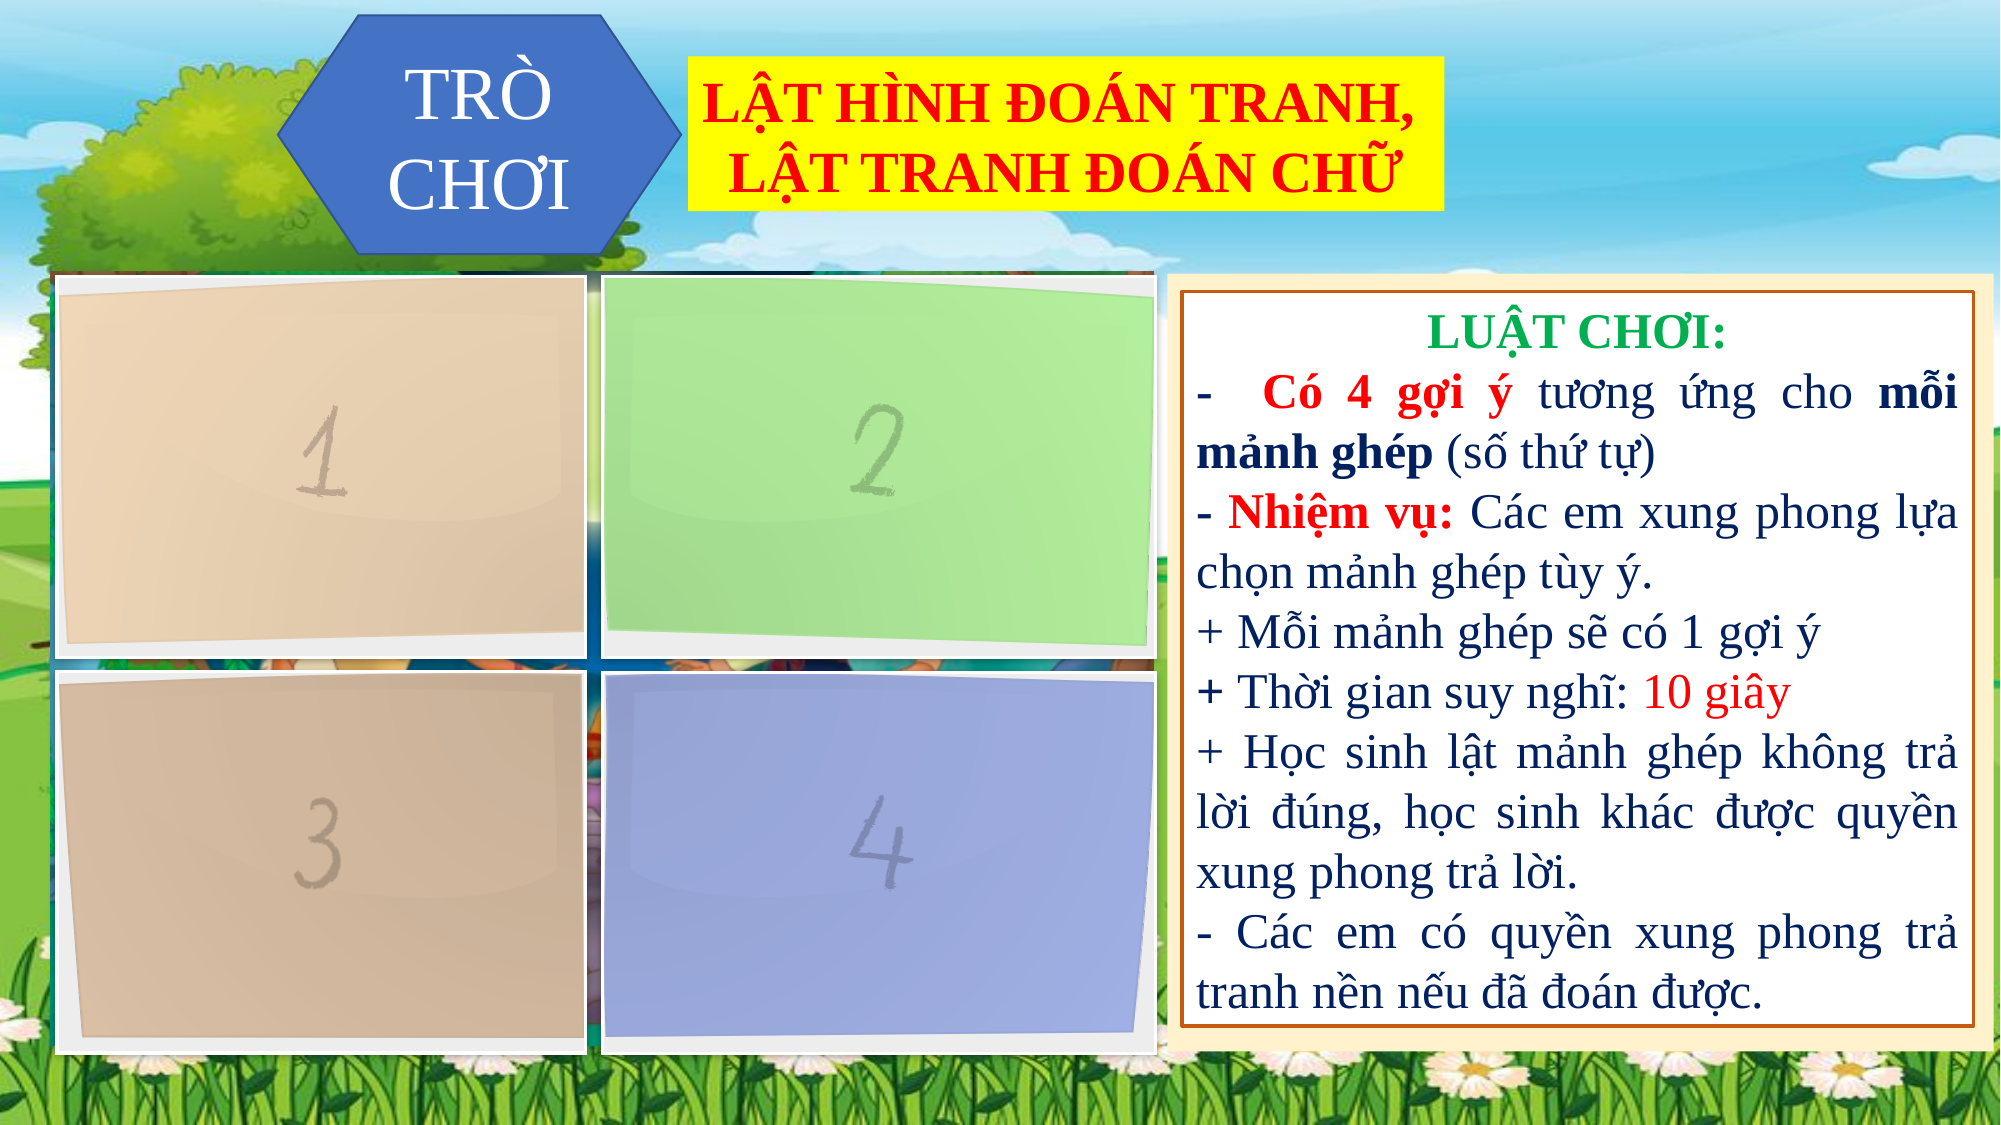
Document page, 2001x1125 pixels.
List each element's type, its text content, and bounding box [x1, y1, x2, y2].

picture [0, 0, 2001, 1125]
text_box TRÒ CHƠI [276, 14, 683, 256]
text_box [1167, 273, 1994, 1052]
text_box LẬT HÌNH ĐOÁN TRANH, LẬT TRANH ĐOÁN CHỮ [688, 56, 1445, 212]
